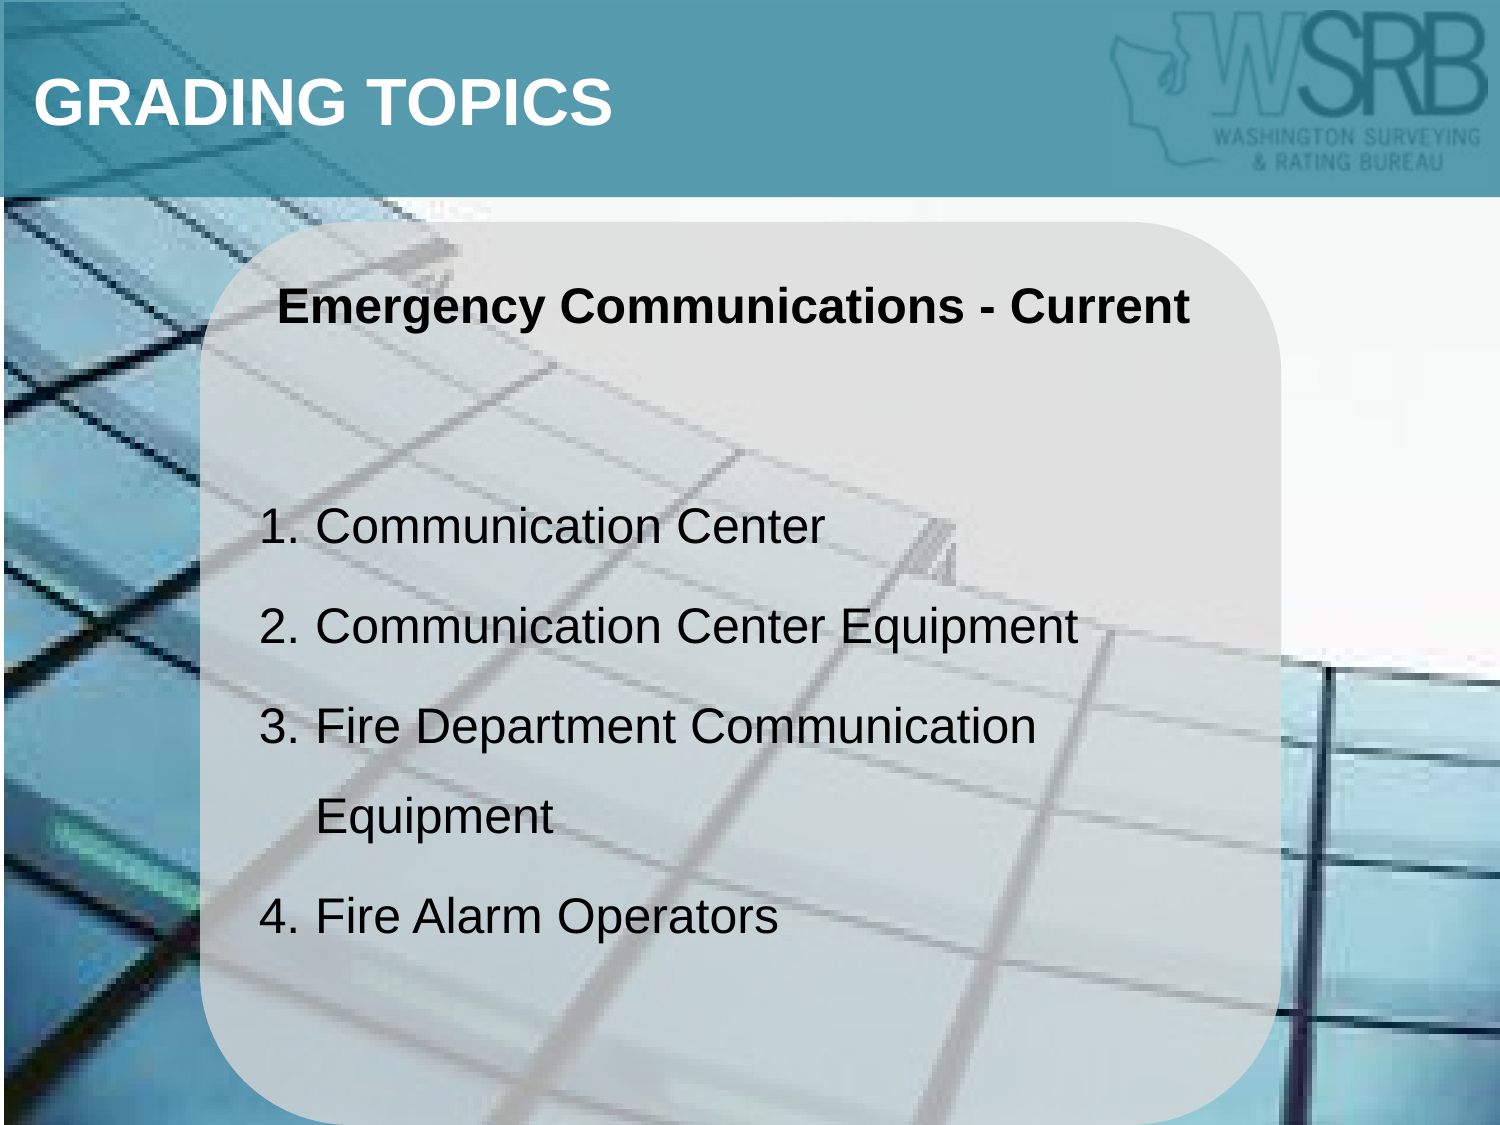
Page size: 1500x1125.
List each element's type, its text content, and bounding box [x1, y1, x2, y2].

text_box Grading Topics [0, 0, 1500, 4]
picture [3, 2, 1500, 1125]
